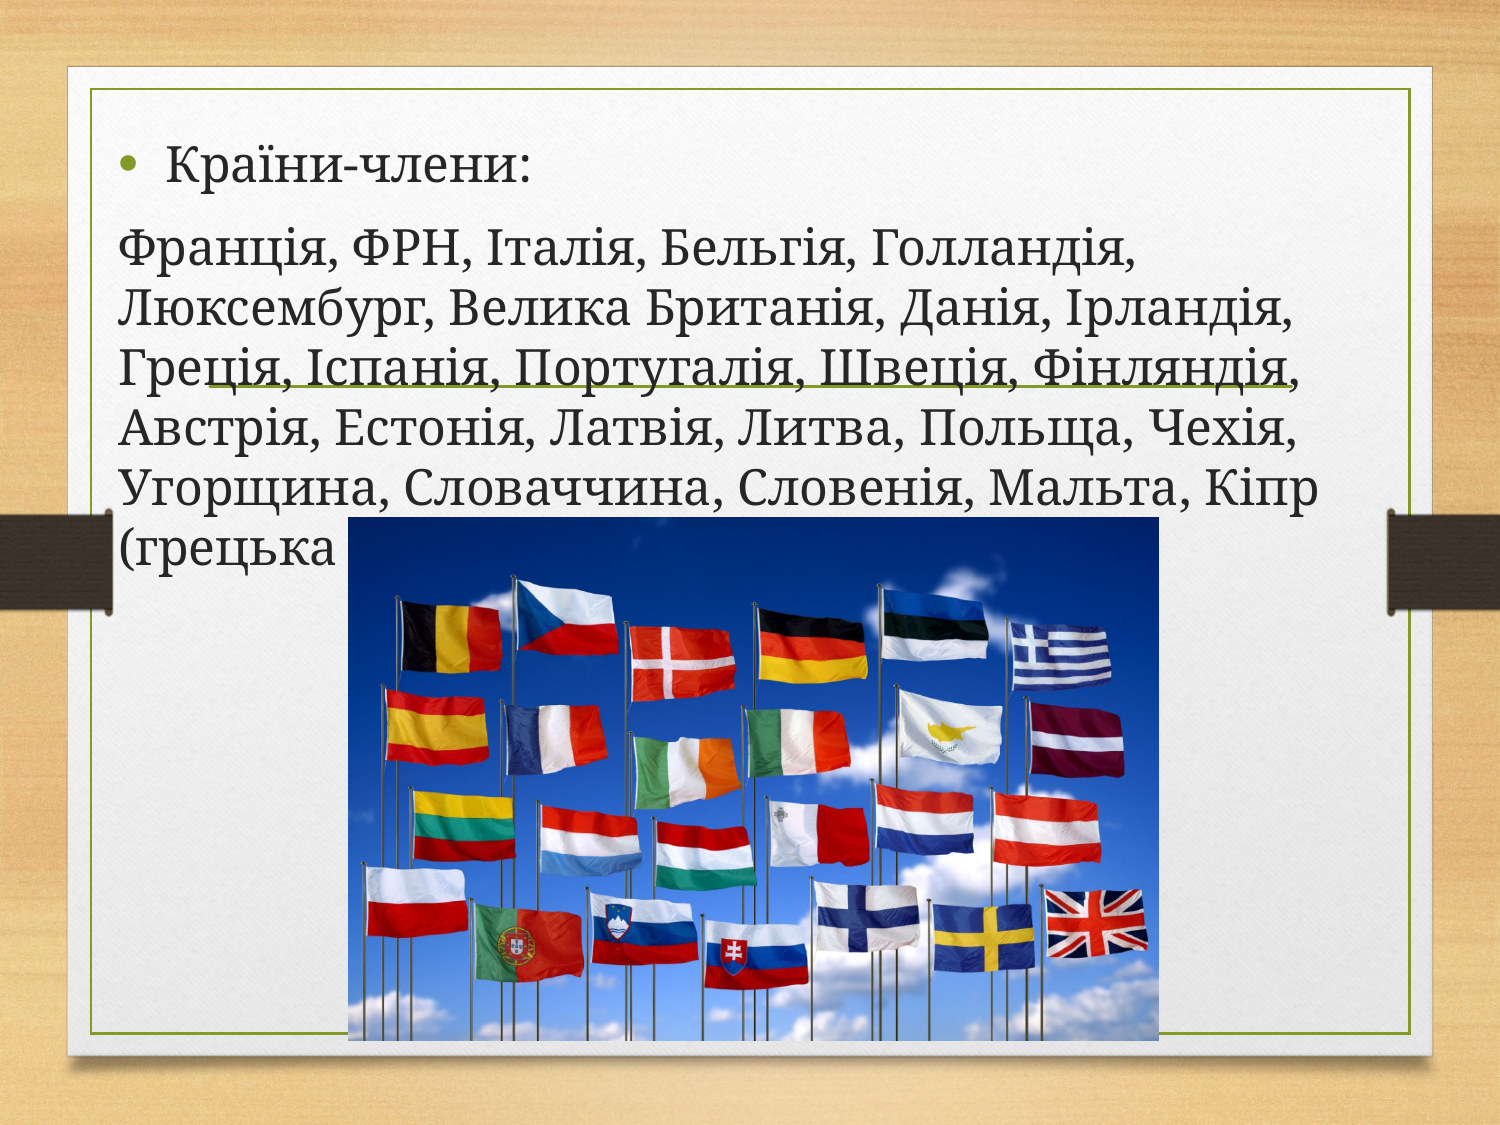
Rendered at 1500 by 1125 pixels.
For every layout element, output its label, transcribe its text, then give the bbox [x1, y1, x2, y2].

list Країни-члени: Франція, ФРН, Італія, Бельгія, Голландія, Люксембург, Велика Британія, Данія, Ірландія, Греція, Іспанія, Португалія, Швеція, Фінляндія, Австрія, Естонія, Латвія, Литва, Польща, Чехія, Угорщина, Словаччина, Словенія, Мальта, Кіпр (грецька частина), Болгарія, Румунія [103, 125, 1397, 1014]
picture [0, 0, 1500, 1125]
